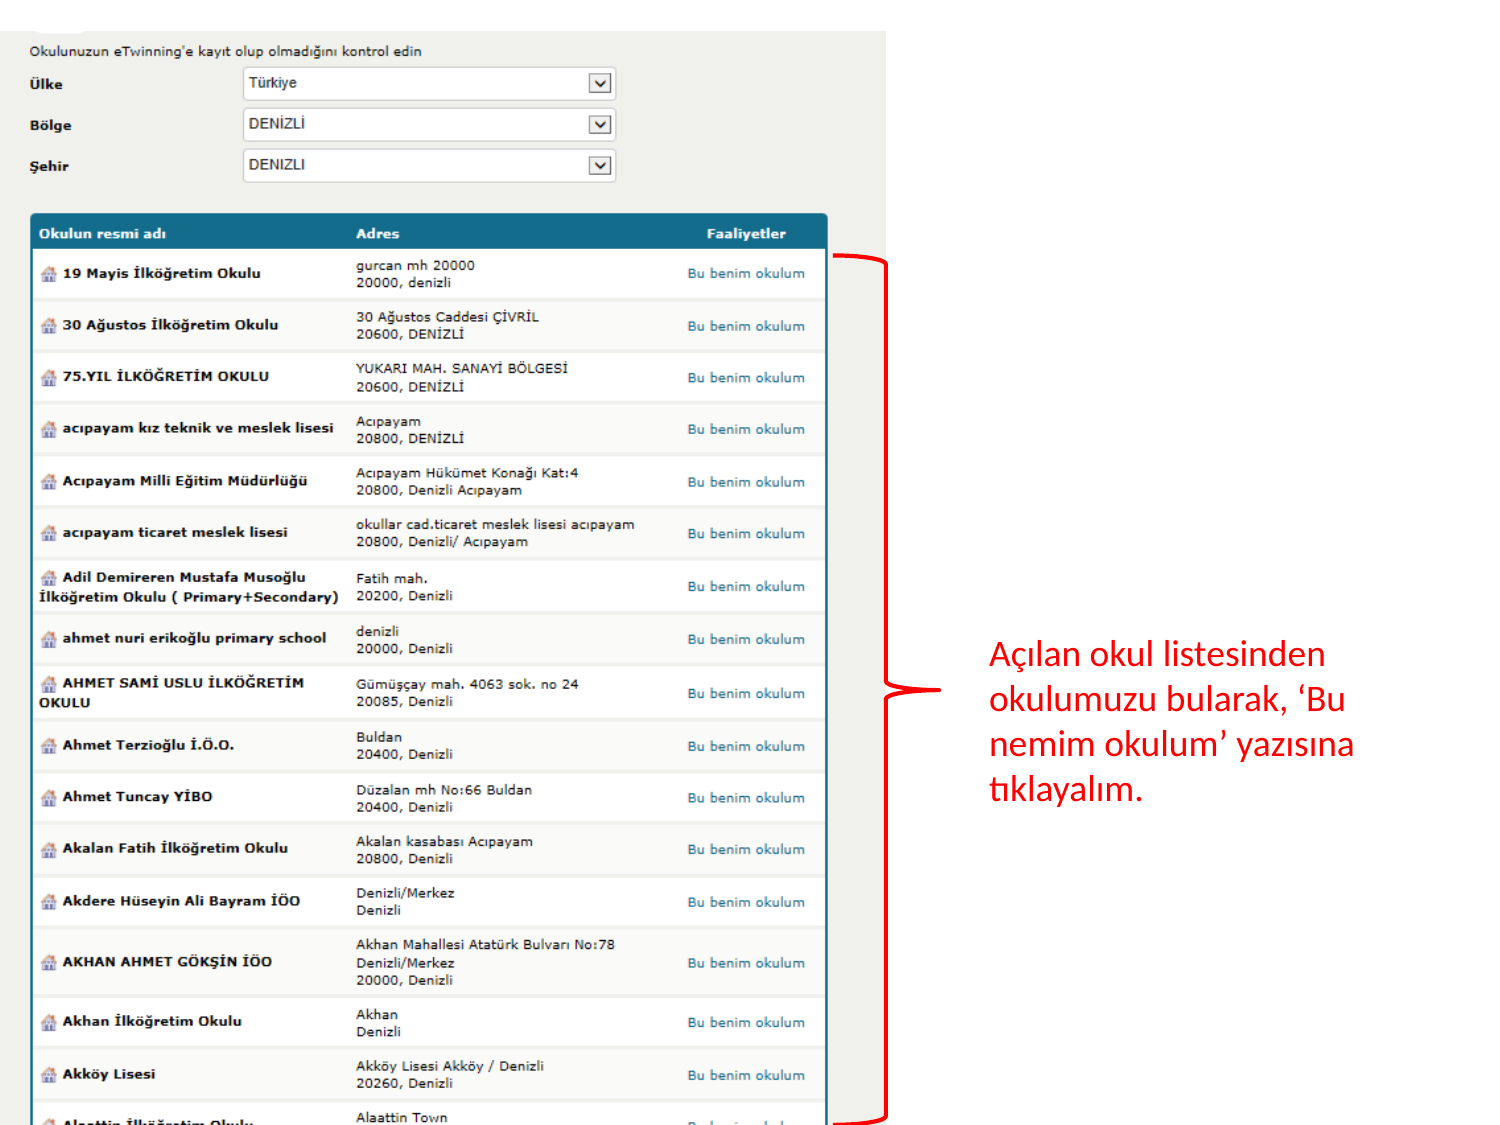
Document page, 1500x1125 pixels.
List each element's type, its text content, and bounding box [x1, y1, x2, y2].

text_box [890, 684, 940, 696]
text_box Açılan okul listesinden okulumuzu bularak, ‘Bu nemim okulum’ yazısına tıklayalım. [974, 621, 1412, 817]
picture [0, 31, 886, 1125]
